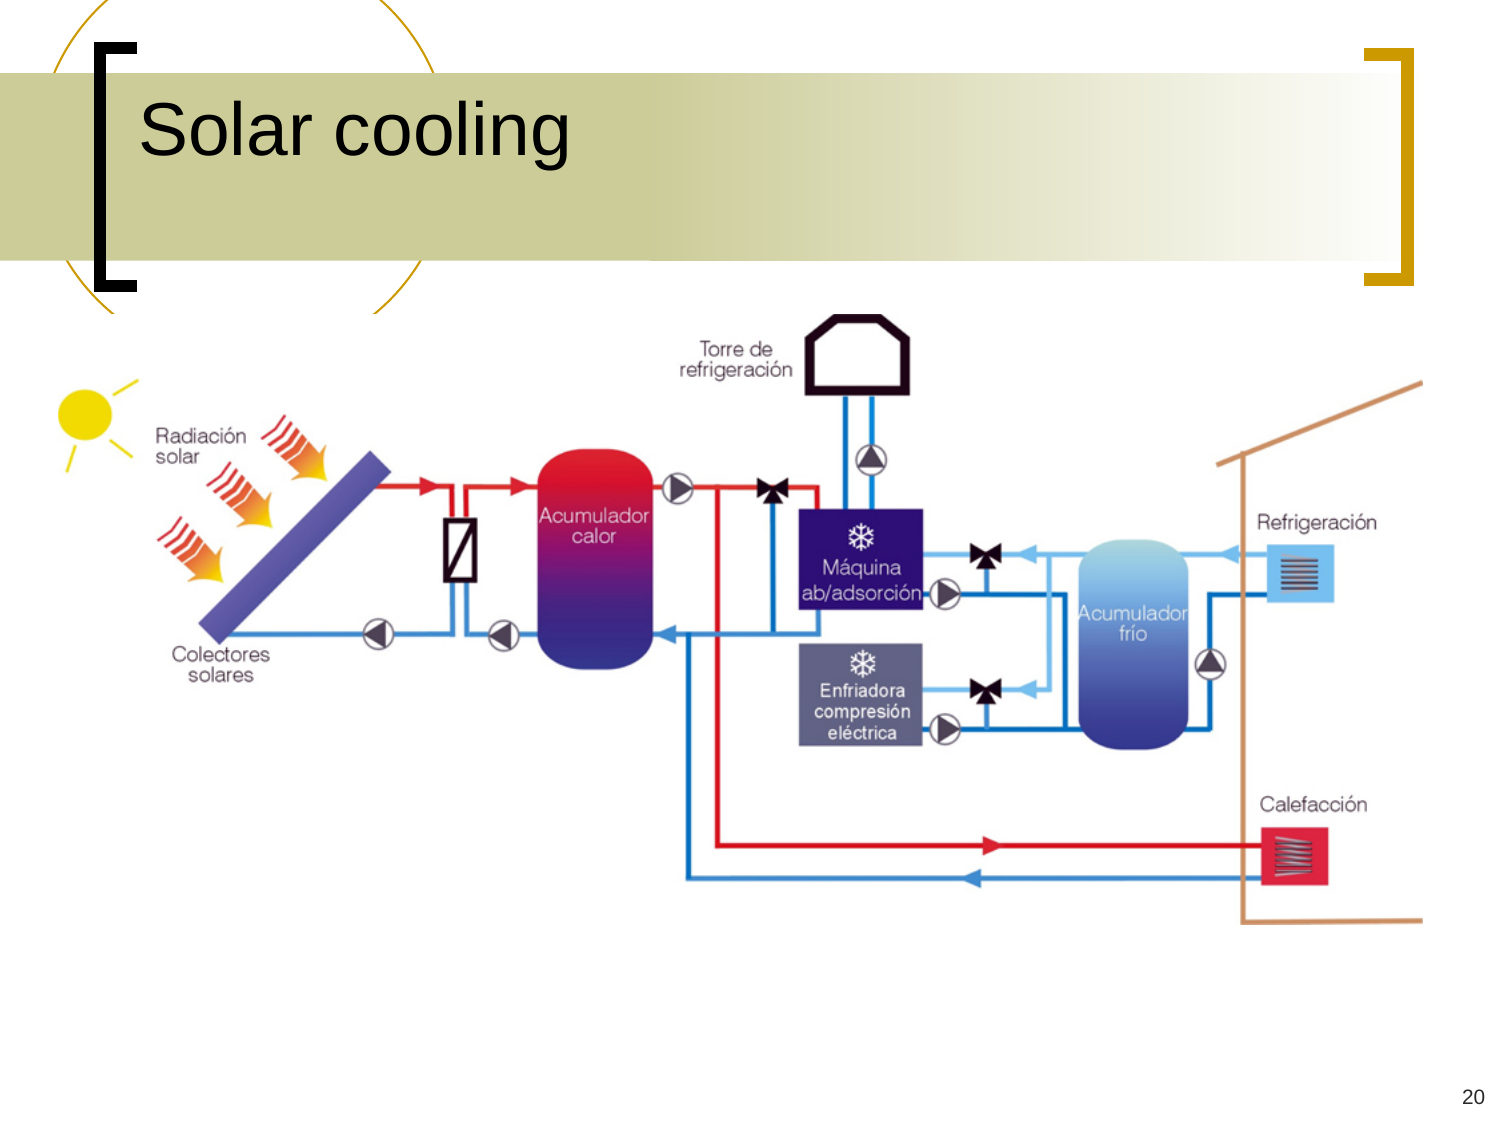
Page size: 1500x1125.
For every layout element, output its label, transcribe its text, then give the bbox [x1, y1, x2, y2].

slide_number 20 [1434, 1076, 1500, 1125]
picture [57, 314, 1423, 925]
title Solar cooling [123, 72, 1425, 233]
